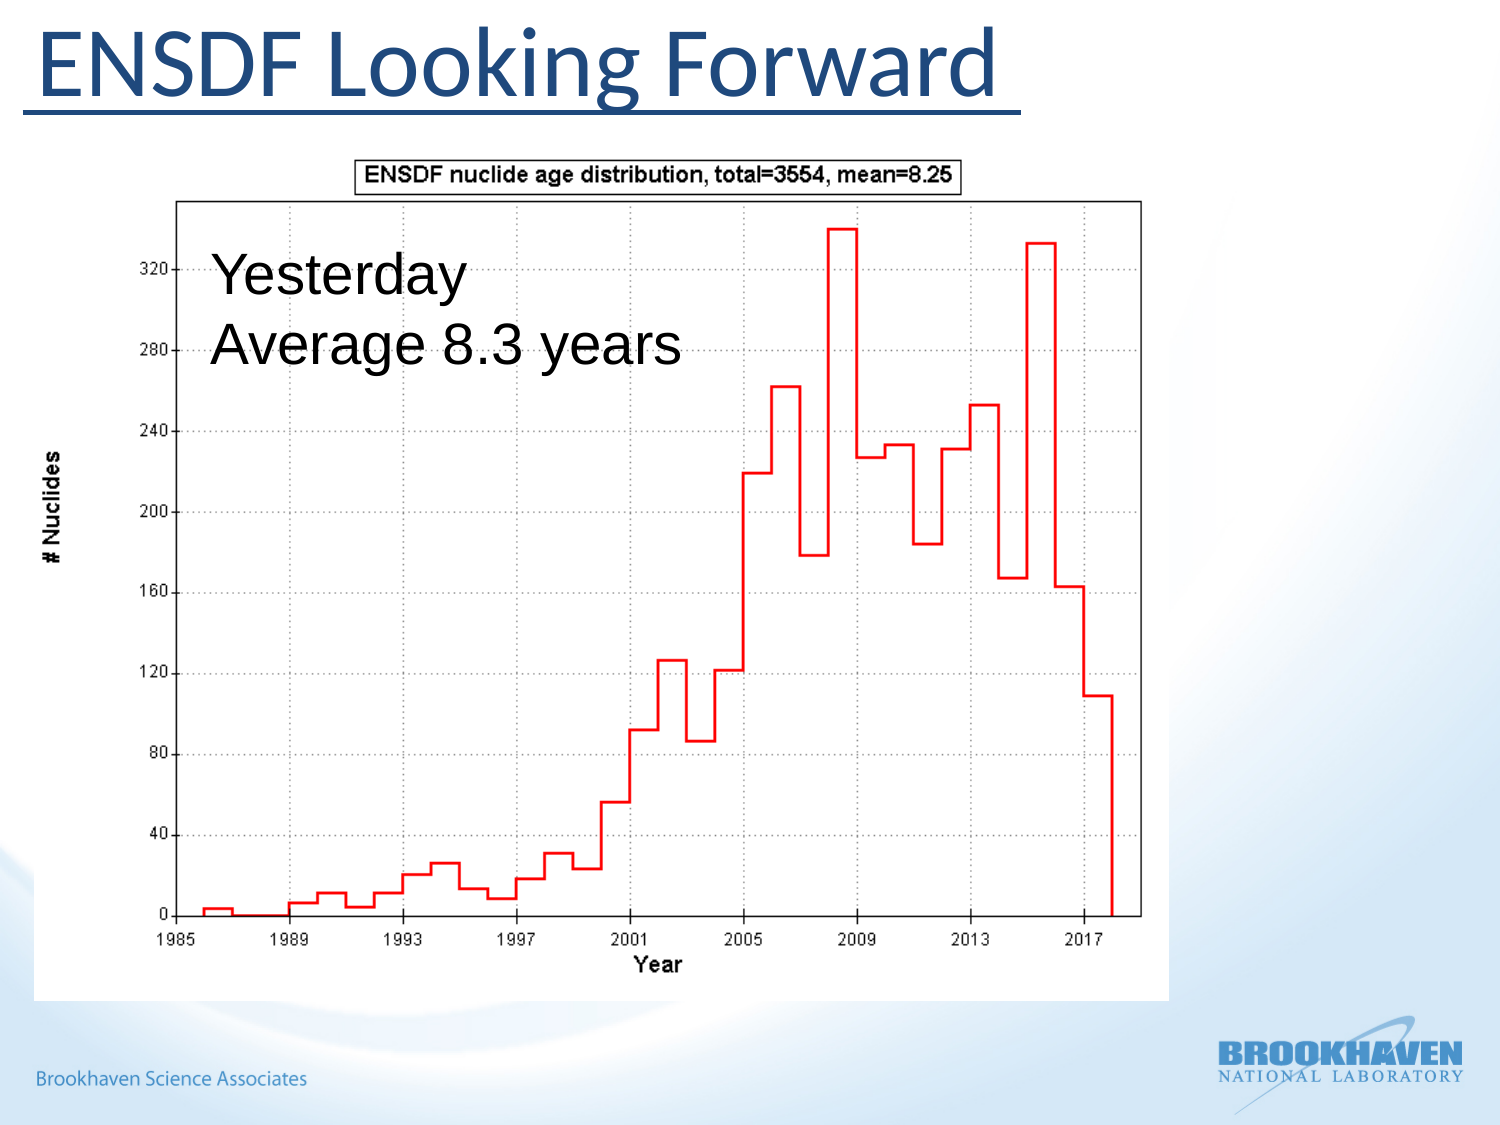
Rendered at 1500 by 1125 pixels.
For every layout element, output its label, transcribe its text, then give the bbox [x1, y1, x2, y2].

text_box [34, 150, 1169, 1001]
text_box ENSDF Looking Forward [0, 0, 1088, 124]
picture [0, 0, 1500, 1125]
